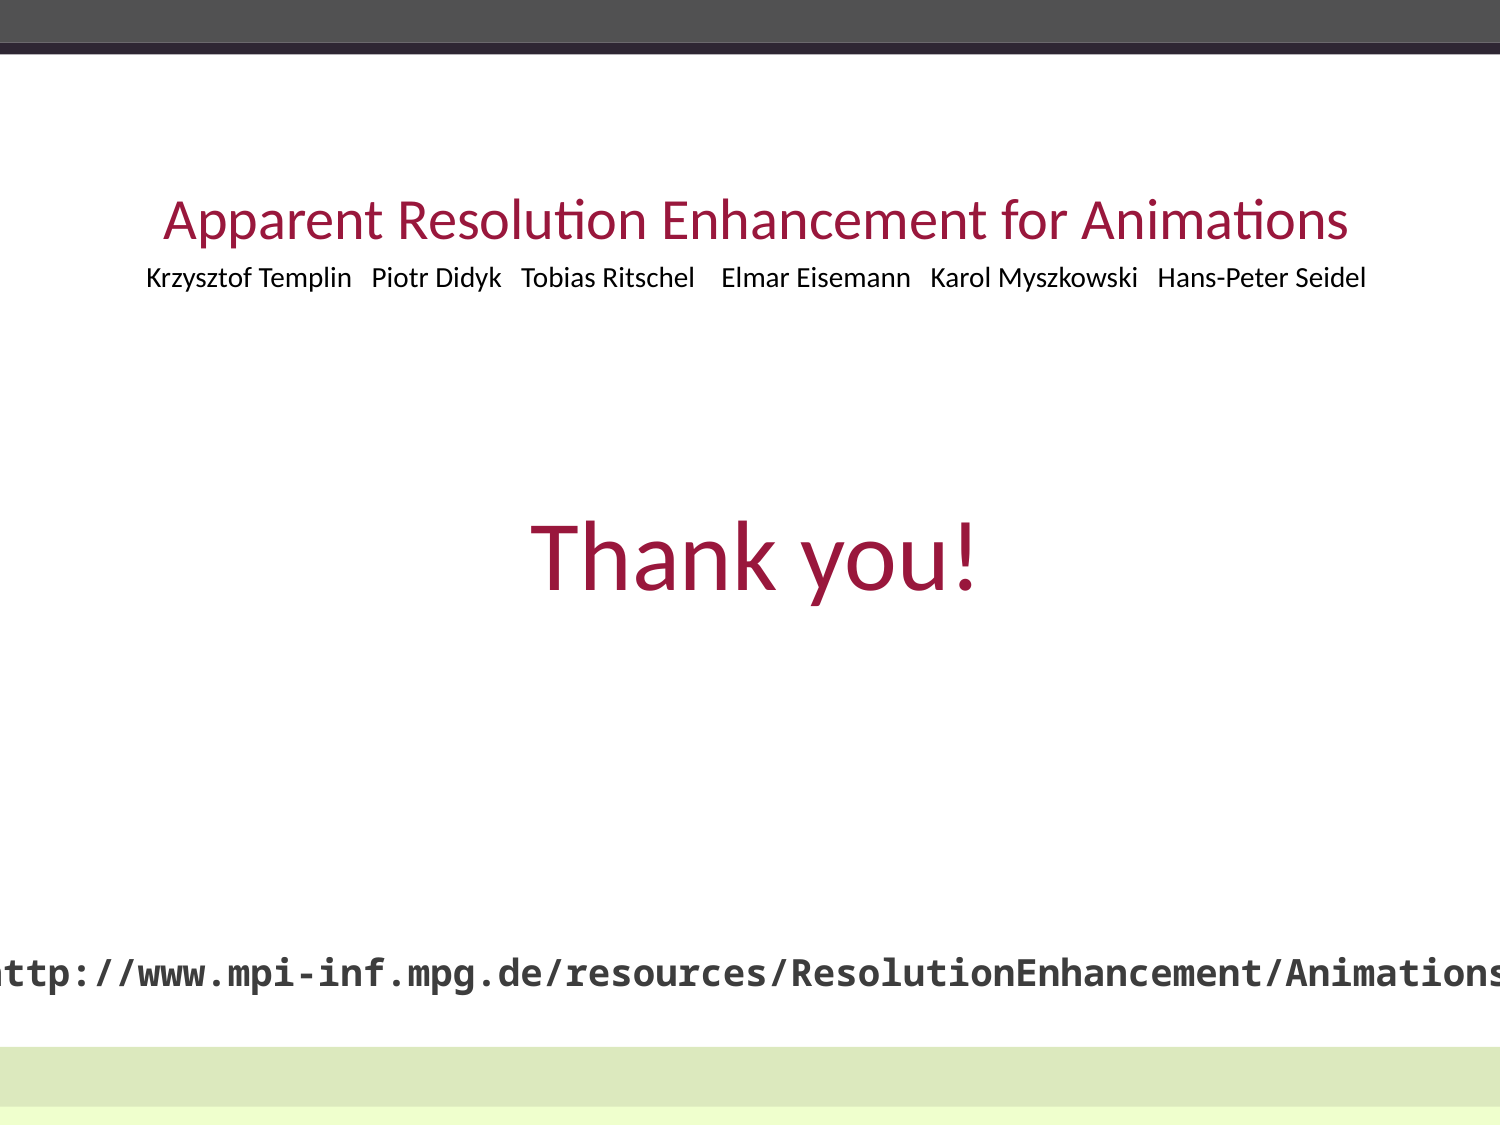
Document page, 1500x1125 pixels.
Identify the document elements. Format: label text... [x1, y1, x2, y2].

title Thank you! [77, 450, 1436, 652]
text_box Apparent Resolution Enhancement for Animations [53, 137, 1461, 296]
text_box http://www.mpi-inf.mpg.de/resources/ResolutionEnhancement/Animations/ [0, 941, 1500, 1002]
subtitle Krzysztof Templin Piotr Didyk Tobias Ritschel Elmar Eisemann Karol Myszkowski Hans-Peter Seidel [77, 251, 1436, 340]
